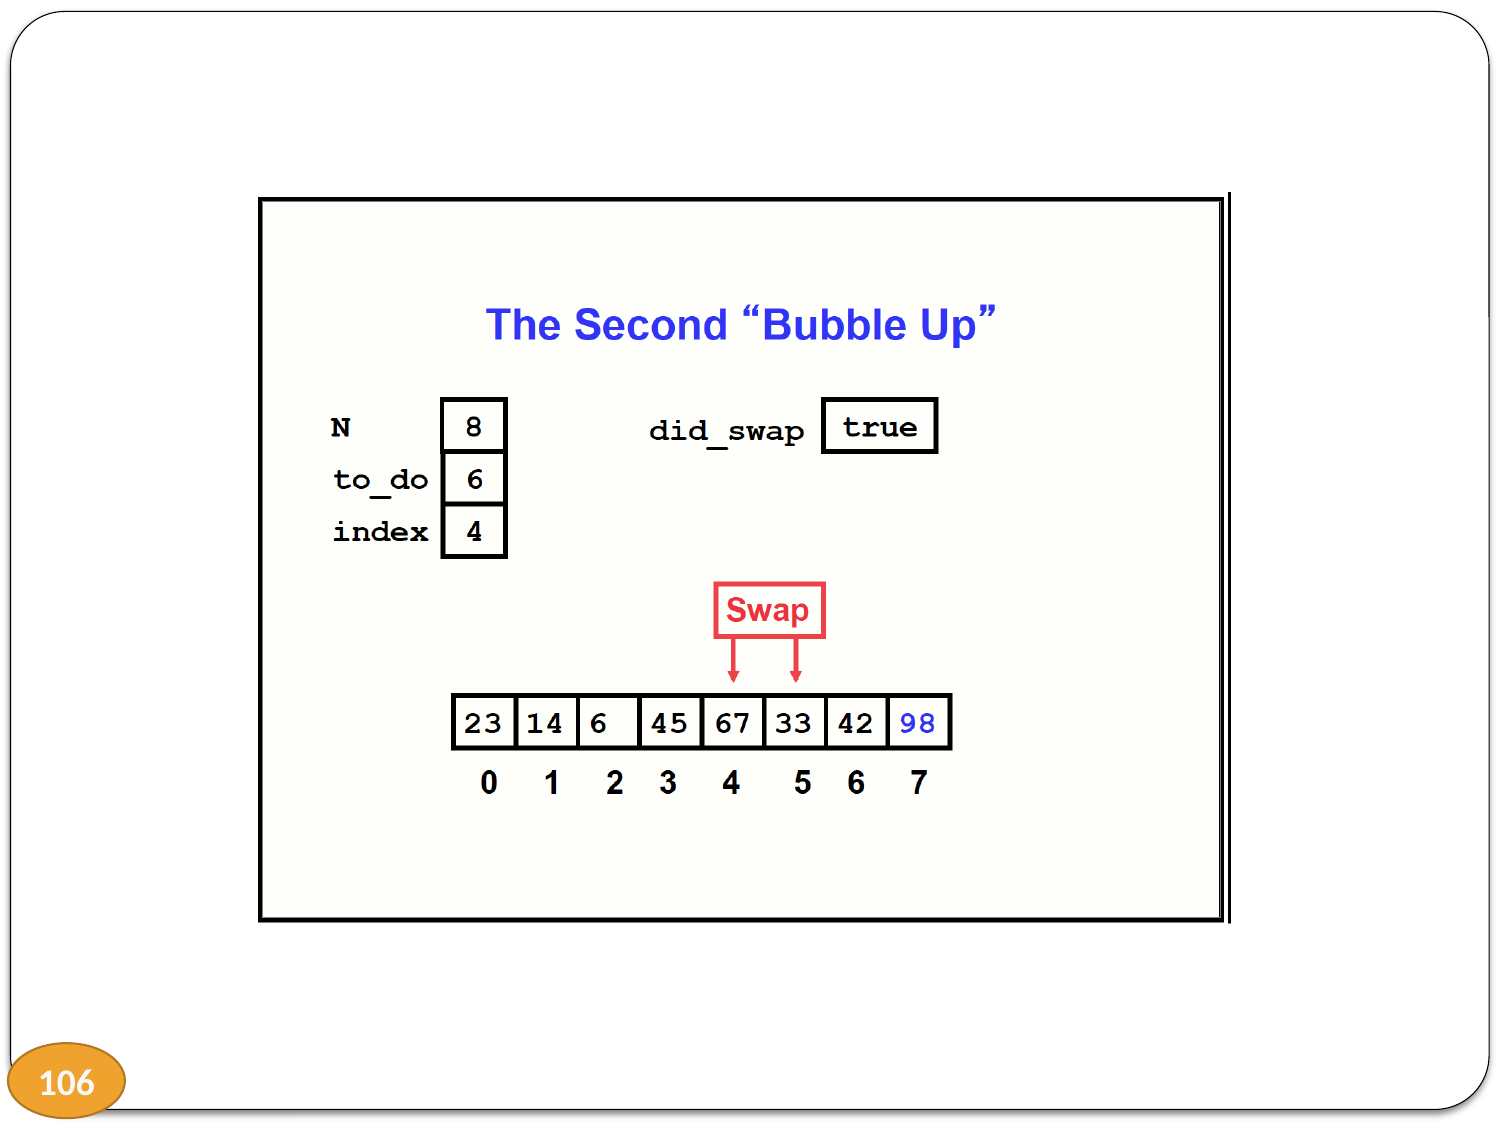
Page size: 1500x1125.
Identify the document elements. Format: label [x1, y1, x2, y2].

picture [255, 192, 1228, 927]
list [255, 188, 1234, 928]
